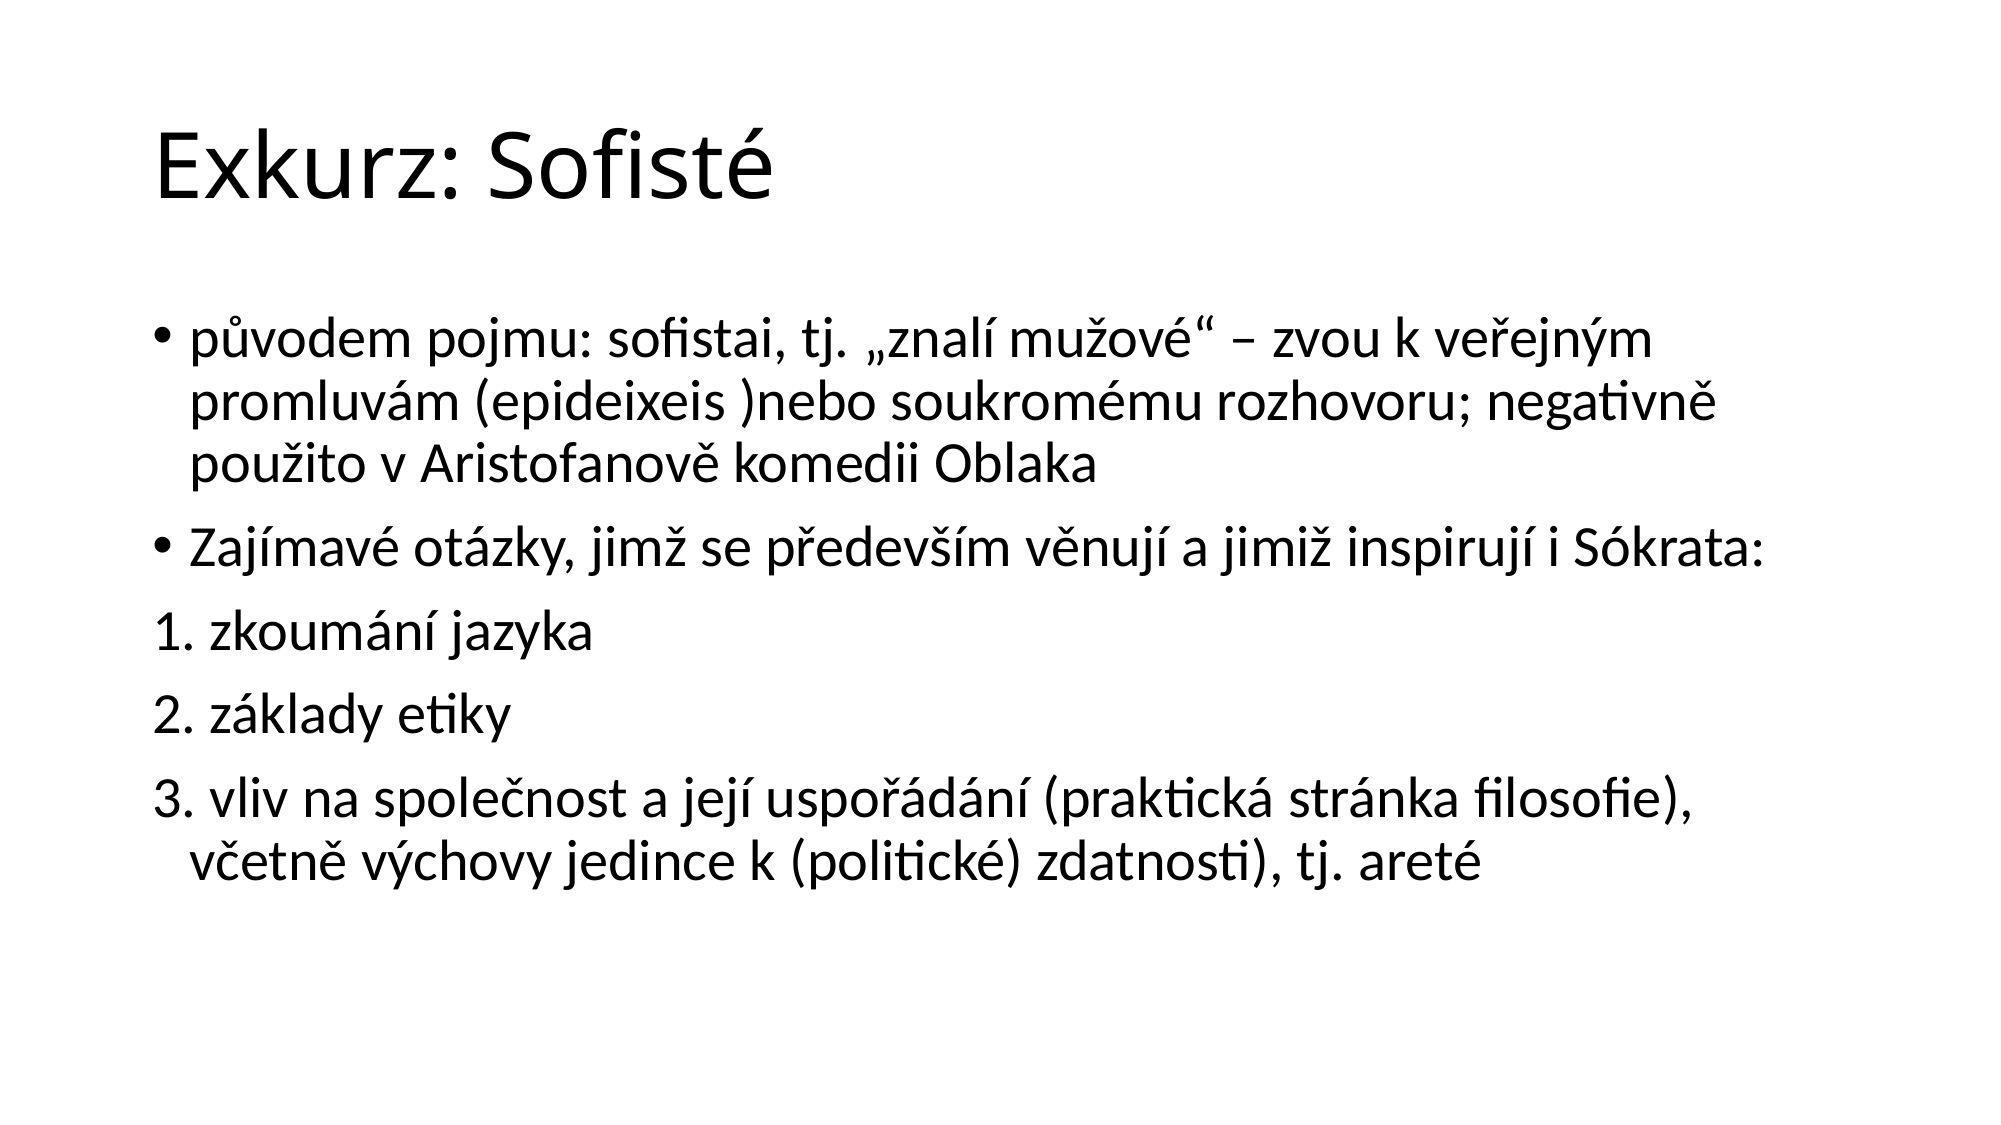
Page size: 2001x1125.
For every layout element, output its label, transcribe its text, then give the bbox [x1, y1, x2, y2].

title Exkurz: Sofisté [137, 59, 1863, 278]
list původem pojmu: sofistai, tj. „znalí mužové“ – zvou k veřejným promluvám (epideixeis )nebo soukromému rozhovoru; negativně použito v Aristofanově komedii Oblaka Zajímavé otázky, jimž se především věnují a jimiž inspirují i Sókrata: 1. zkoumání jazyka 2. základy etiky 3. vliv na společnost a její uspořádání (praktická stránka filosofie), včetně výchovy jedince k (politické) zdatnosti), tj. areté [137, 299, 1863, 1014]
